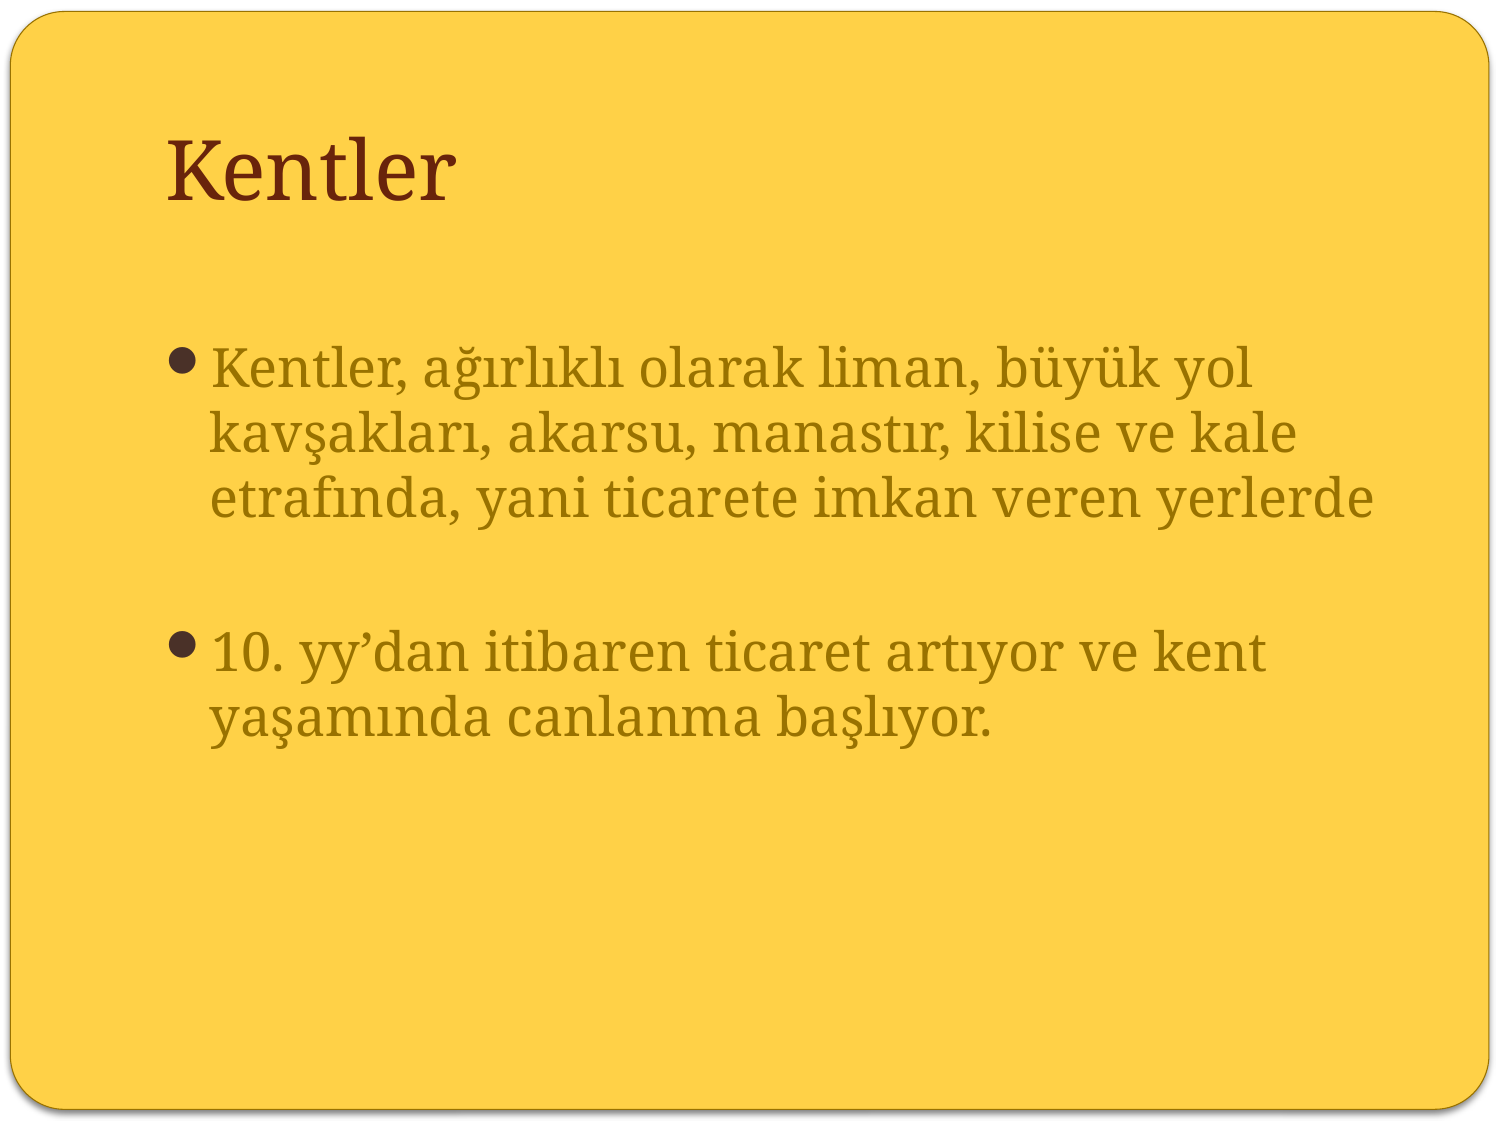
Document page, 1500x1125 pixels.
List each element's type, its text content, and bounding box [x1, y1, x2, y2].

title Kentler [150, 45, 1425, 233]
list Kentler, ağırlıklı olarak liman, büyük yol kavşakları, akarsu, manastır, kilise ve kale etrafında, yani ticarete imkan veren yerlerde 10. yy’dan itibaren ticaret artıyor ve kent yaşamında canlanma başlıyor. [150, 326, 1425, 988]
